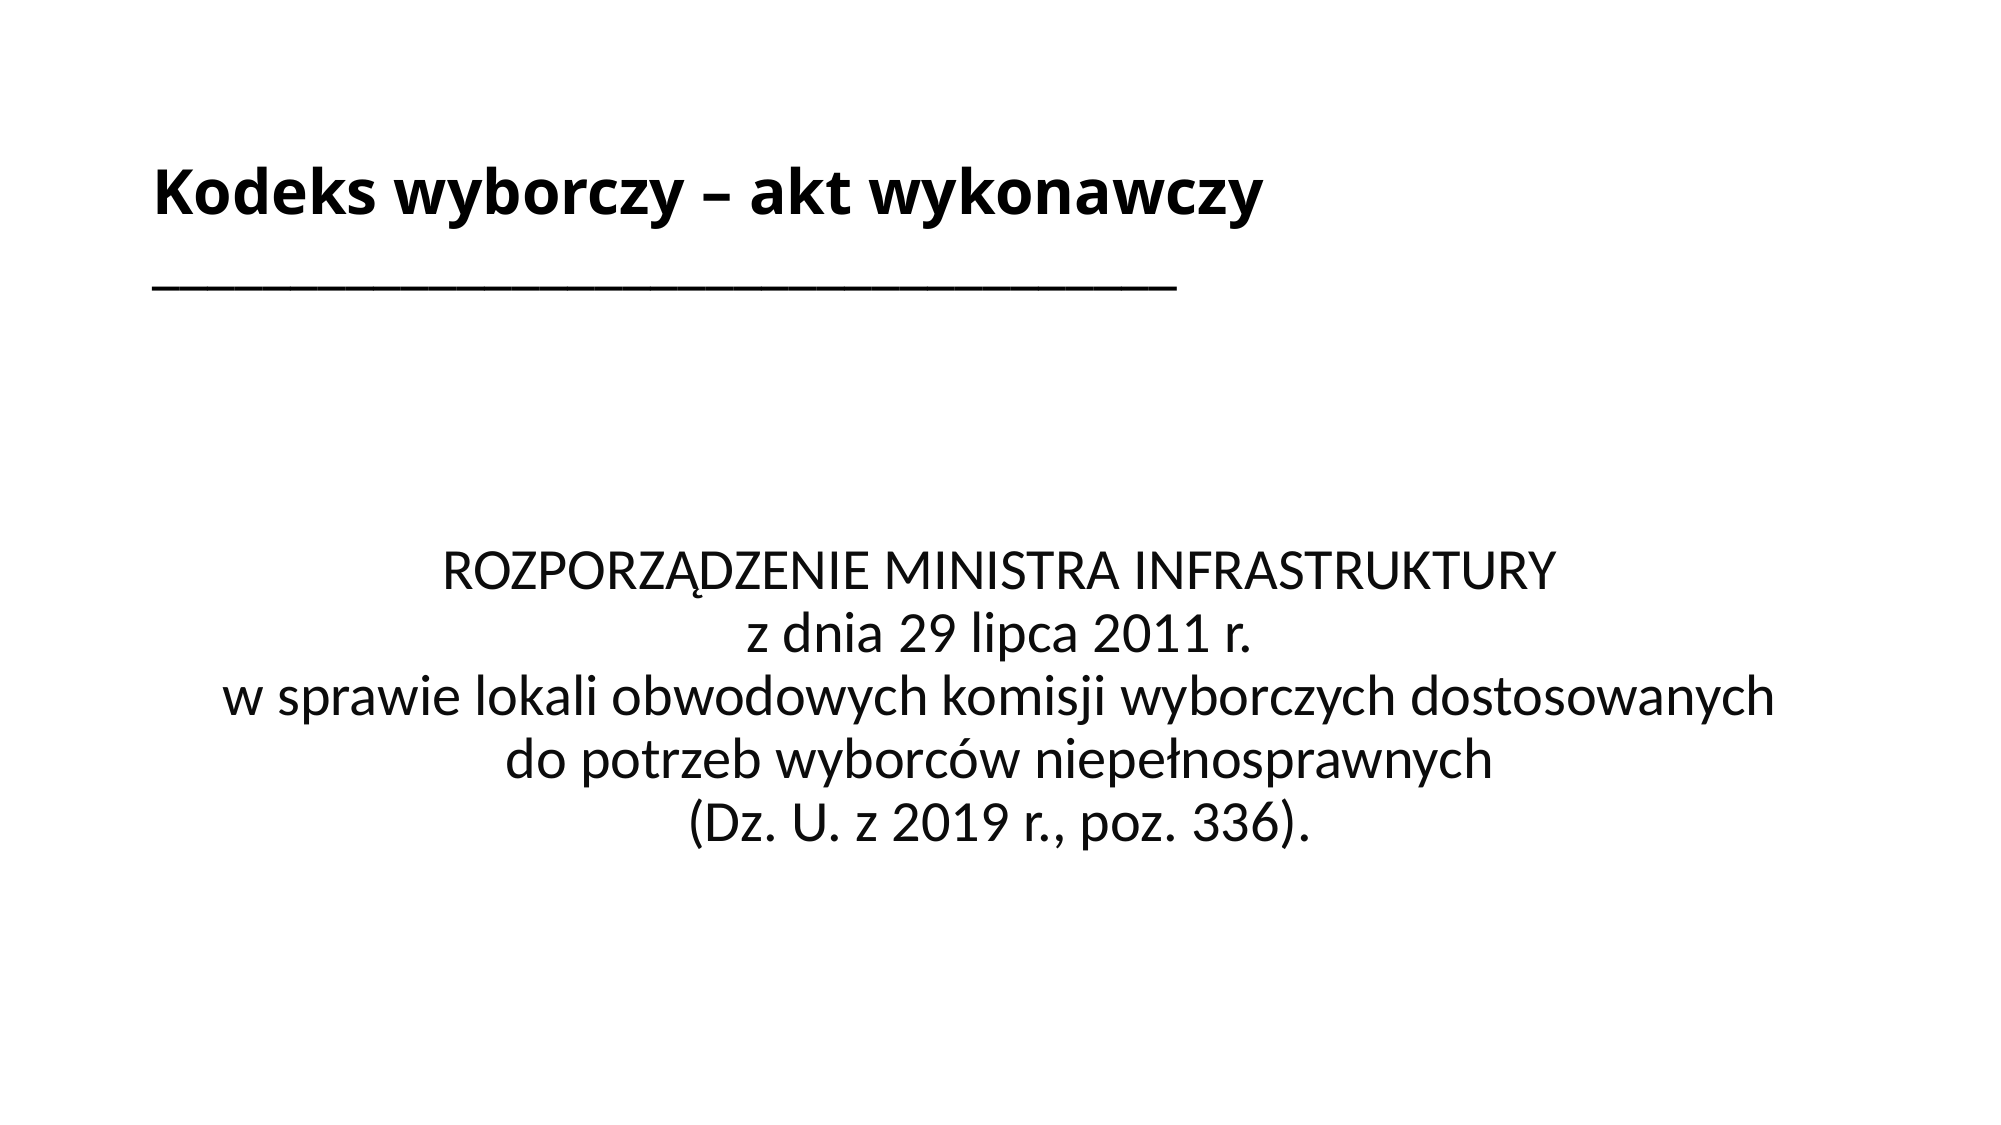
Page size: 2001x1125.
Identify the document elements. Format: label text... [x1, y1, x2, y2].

list ROZPORZĄDZENIE MINISTRA INFRASTRUKTURY z dnia 29 lipca 2011 r. w sprawie lokali obwodowych komisji wyborczych dostosowanych do potrzeb wyborców niepełnosprawnych (Dz. U. z 2019 r., poz. 336). [137, 357, 1863, 1017]
title Kodeks wyborczy – akt wykonawczy _____________________________________ [137, 85, 1863, 303]
